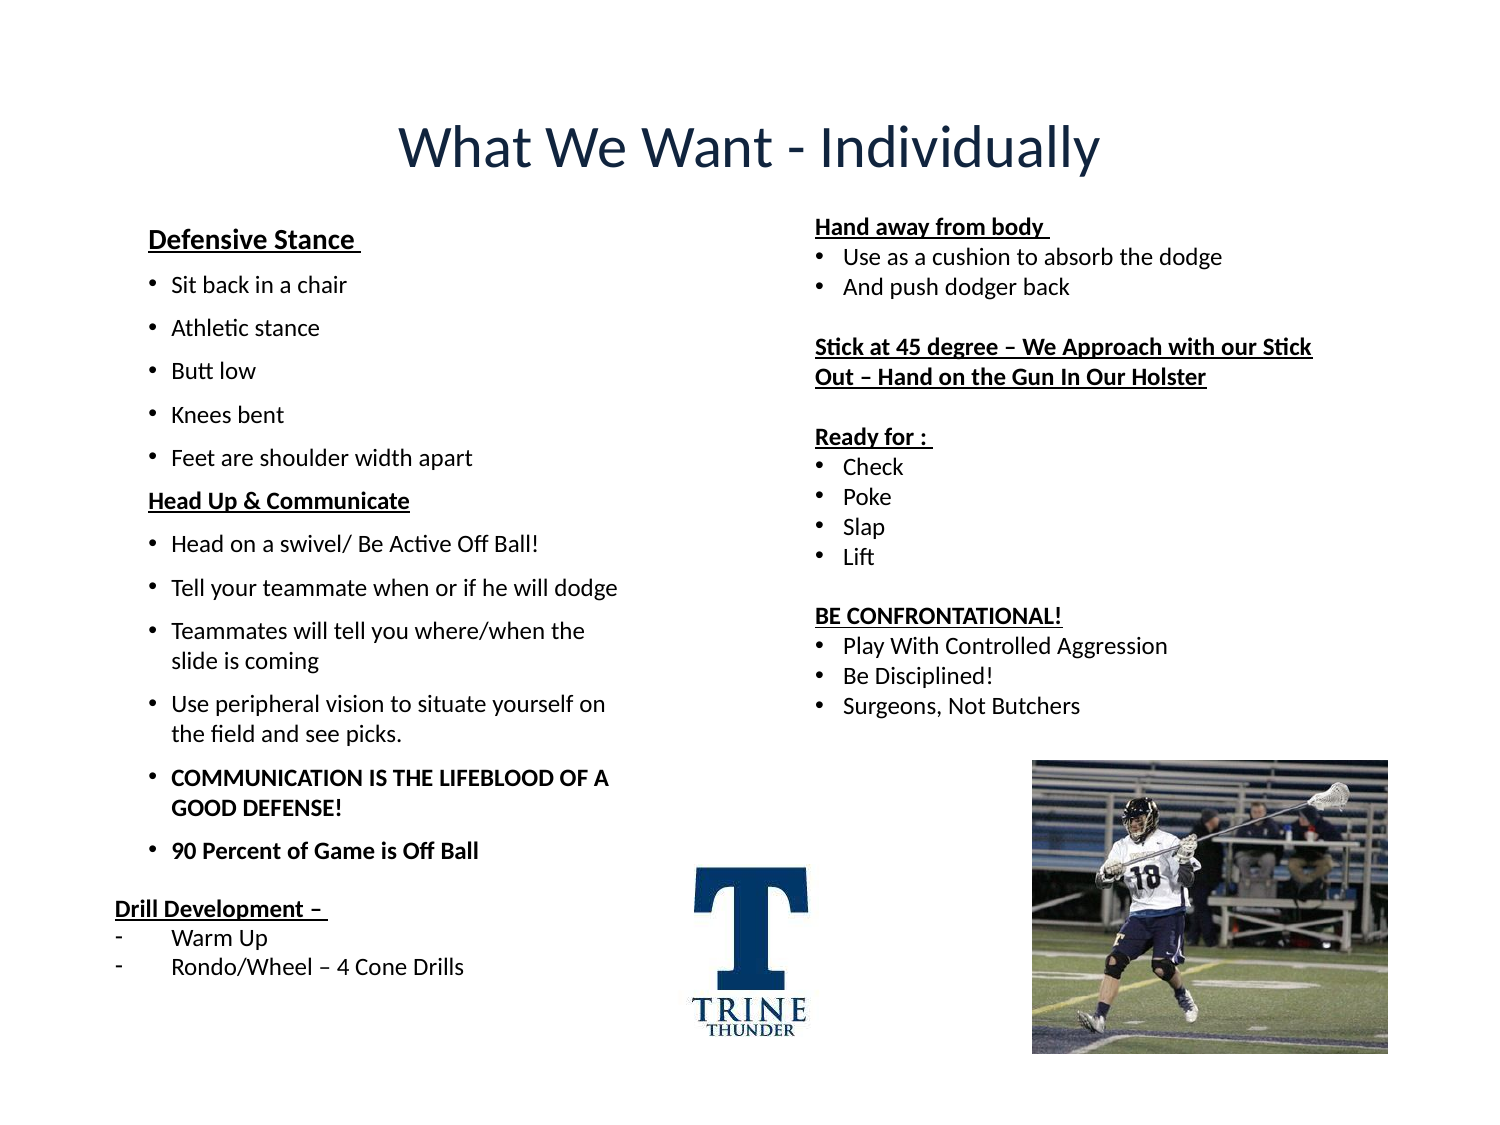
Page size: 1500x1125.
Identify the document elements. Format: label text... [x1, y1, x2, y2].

title What We Want - Individually [112, 99, 1388, 188]
list Defensive Stance Sit back in a chair Athletic stance Butt low Knees bent Feet are shoulder width apart Head Up & Communicate Head on a swivel/ Be Active Off Ball! Tell your teammate when or if he will dodge Teammates will tell you where/when the slide is coming Use peripheral vision to situate yourself on the field and see picks. COMMUNICATION IS THE LIFEBLOOD OF A GOOD DEFENSE! 90 Percent of Game is Off Ball Drill Development – Warm Up Rondo/Wheel – 4 Cone Drills [99, 212, 650, 925]
text_box Hand away from body Use as a cushion to absorb the dodge And push dodger back Stick at 45 degree – We Approach with our Stick Out – Hand on the Gun In Our Holster Ready for : Check Poke Slap Lift BE CONFRONTATIONAL! Play With Controlled Aggression Be Disciplined! Surgeons, Not Butchers [800, 203, 1350, 413]
picture [662, 864, 838, 1040]
picture [1031, 759, 1388, 1054]
text_box [787, 424, 1313, 688]
